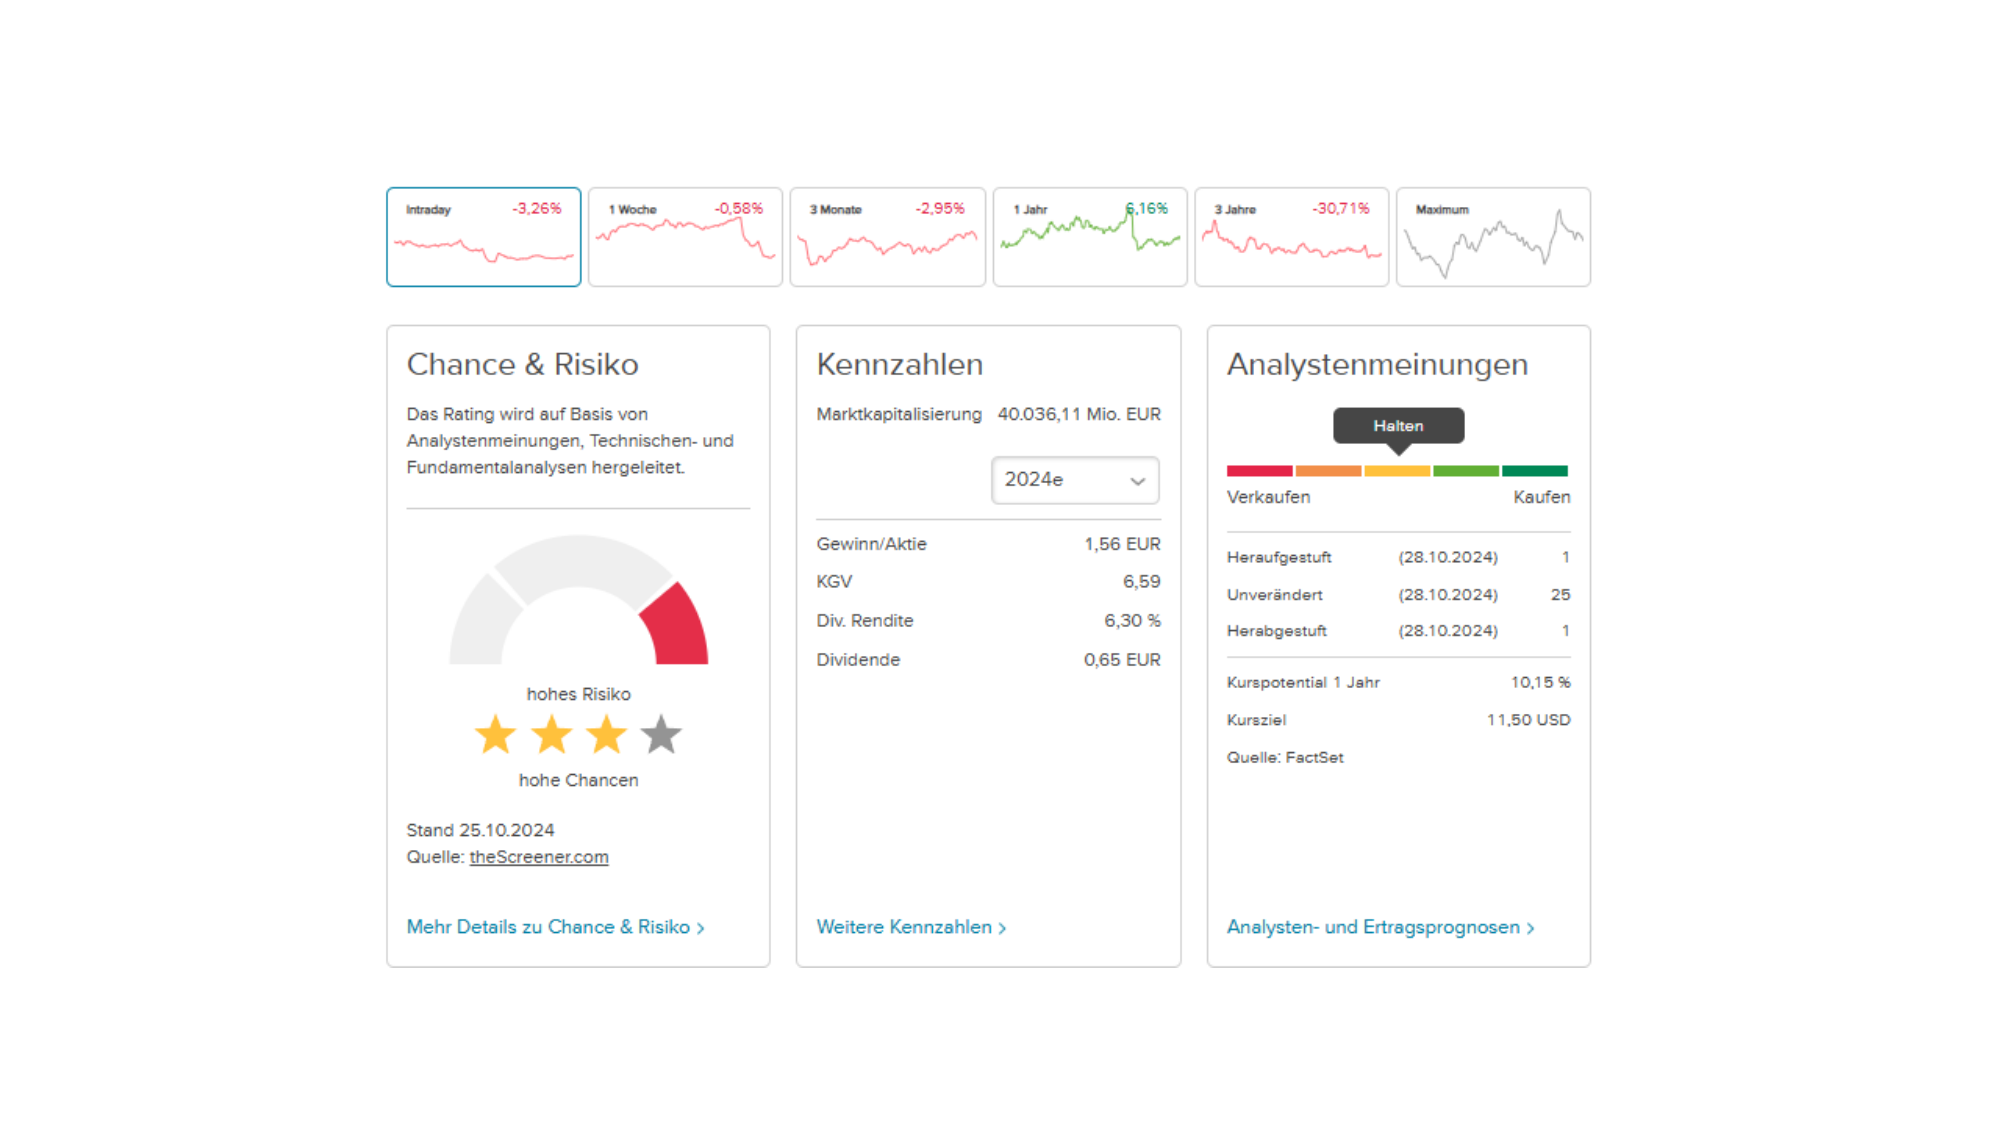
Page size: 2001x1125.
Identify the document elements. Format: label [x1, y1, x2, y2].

picture [374, 156, 1626, 968]
